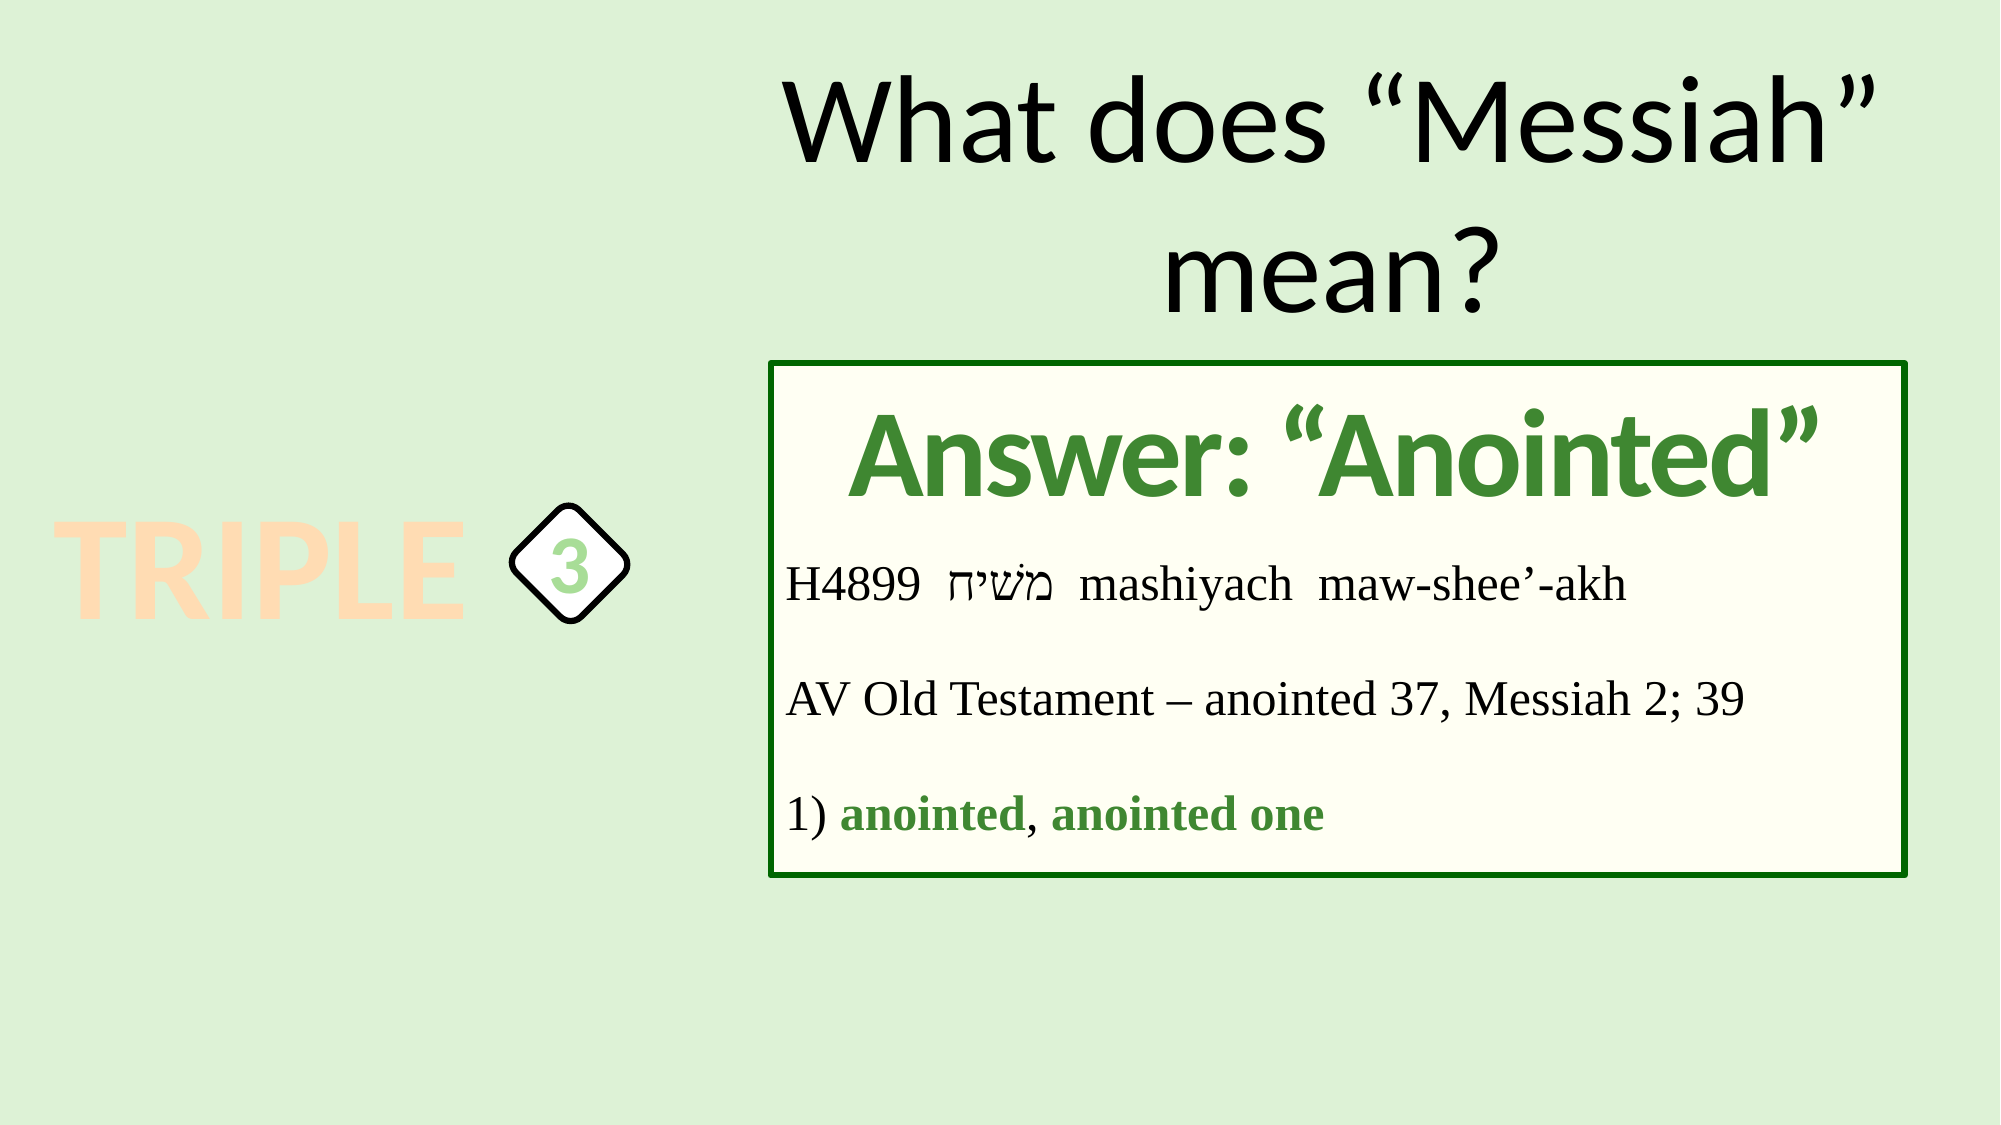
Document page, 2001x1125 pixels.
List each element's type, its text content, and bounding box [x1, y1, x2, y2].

text_box TRIPLE [38, 462, 484, 658]
text_box Answer: “Anointed” H4899 משׁיח mashiyach maw-shee’-akh AV Old Testament – anointed 37, Messiah 2; 39 1) anointed, anointed one [770, 363, 1905, 876]
text_box [560, 618, 582, 623]
text_box What does “Messiah” mean? [703, 30, 1963, 345]
text_box [510, 533, 533, 591]
text_box [606, 535, 629, 594]
text_box 3 [533, 502, 606, 618]
